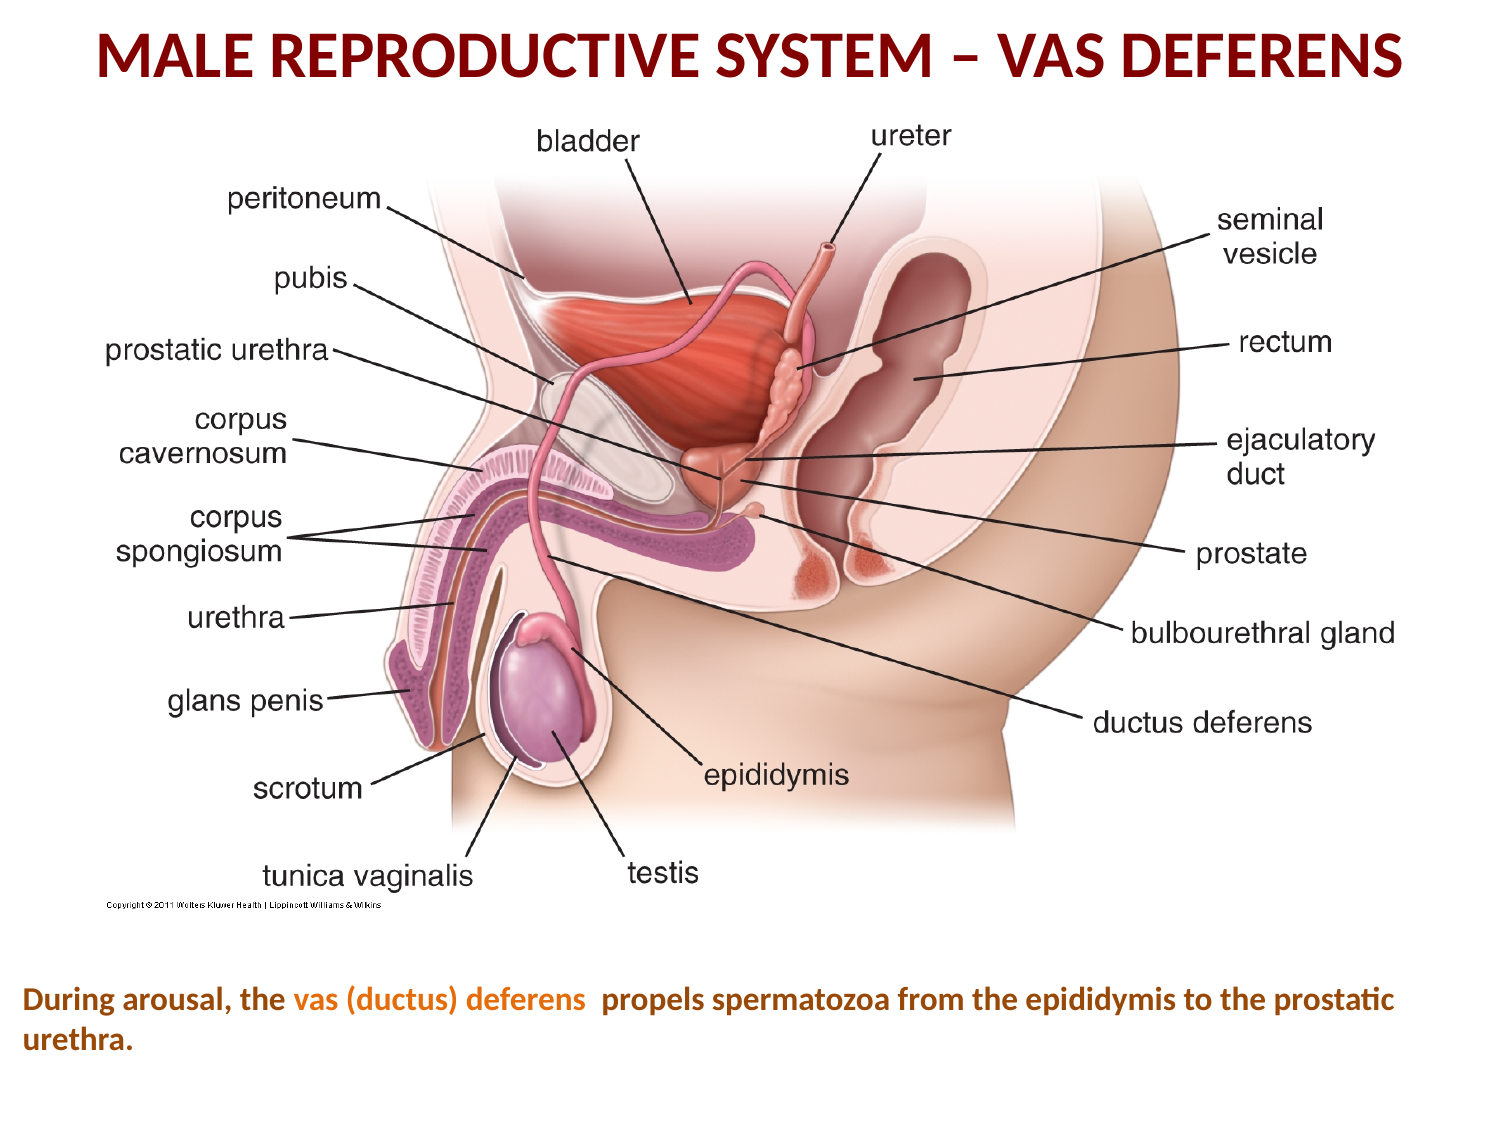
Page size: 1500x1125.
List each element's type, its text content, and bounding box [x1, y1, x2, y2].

text_box During arousal, the vas (ductus) deferens propels spermatozoa from the epididymis to the prostatic urethra. [7, 969, 1500, 1065]
picture [102, 120, 1398, 913]
text_box MALE REPRODUCTIVE SYSTEM – VAS DEFERENS [80, 3, 1420, 99]
